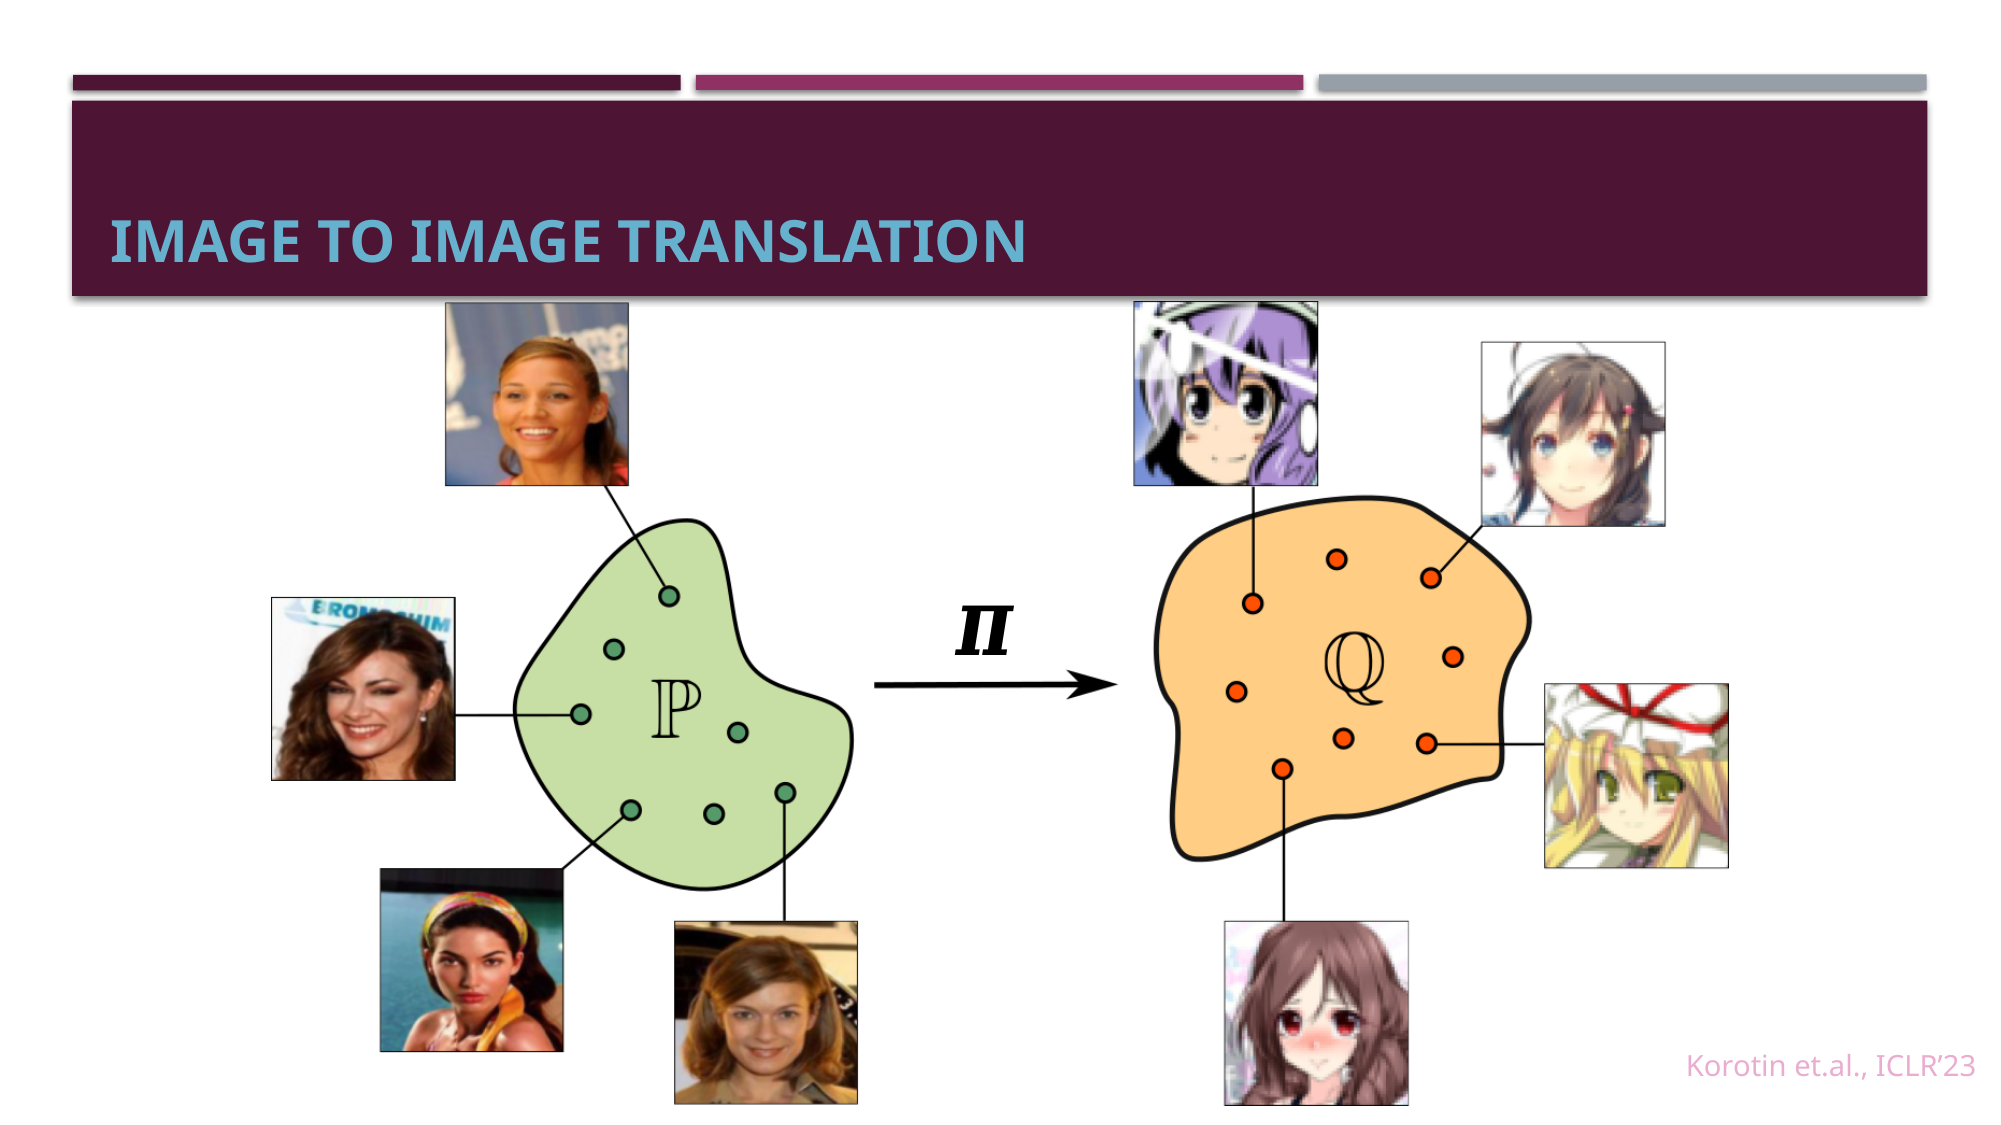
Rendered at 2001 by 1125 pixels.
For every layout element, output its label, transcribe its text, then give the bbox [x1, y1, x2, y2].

picture [270, 301, 1730, 1107]
text_box Korotin et.al., ICLR’23 [1736, 1040, 1992, 1091]
title Image to Image Translation [95, 115, 1905, 282]
